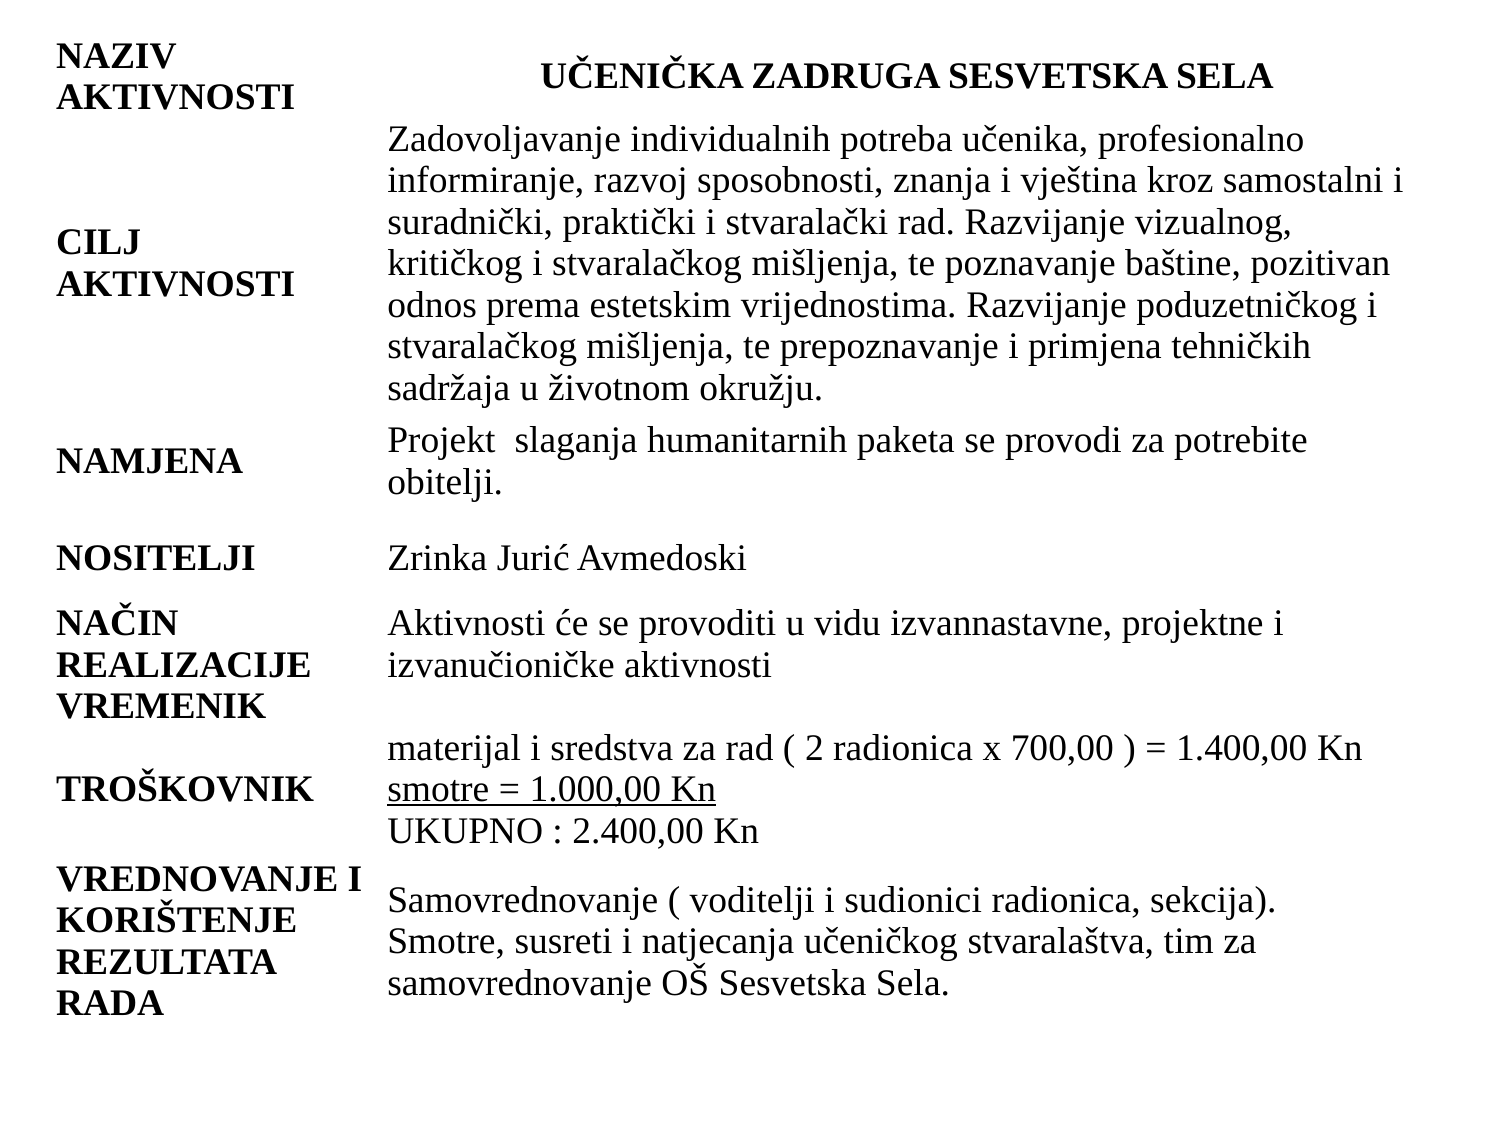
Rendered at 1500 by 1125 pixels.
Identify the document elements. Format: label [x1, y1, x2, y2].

table_cell [56, 118, 1427, 1030]
table_header [56, 35, 1427, 118]
